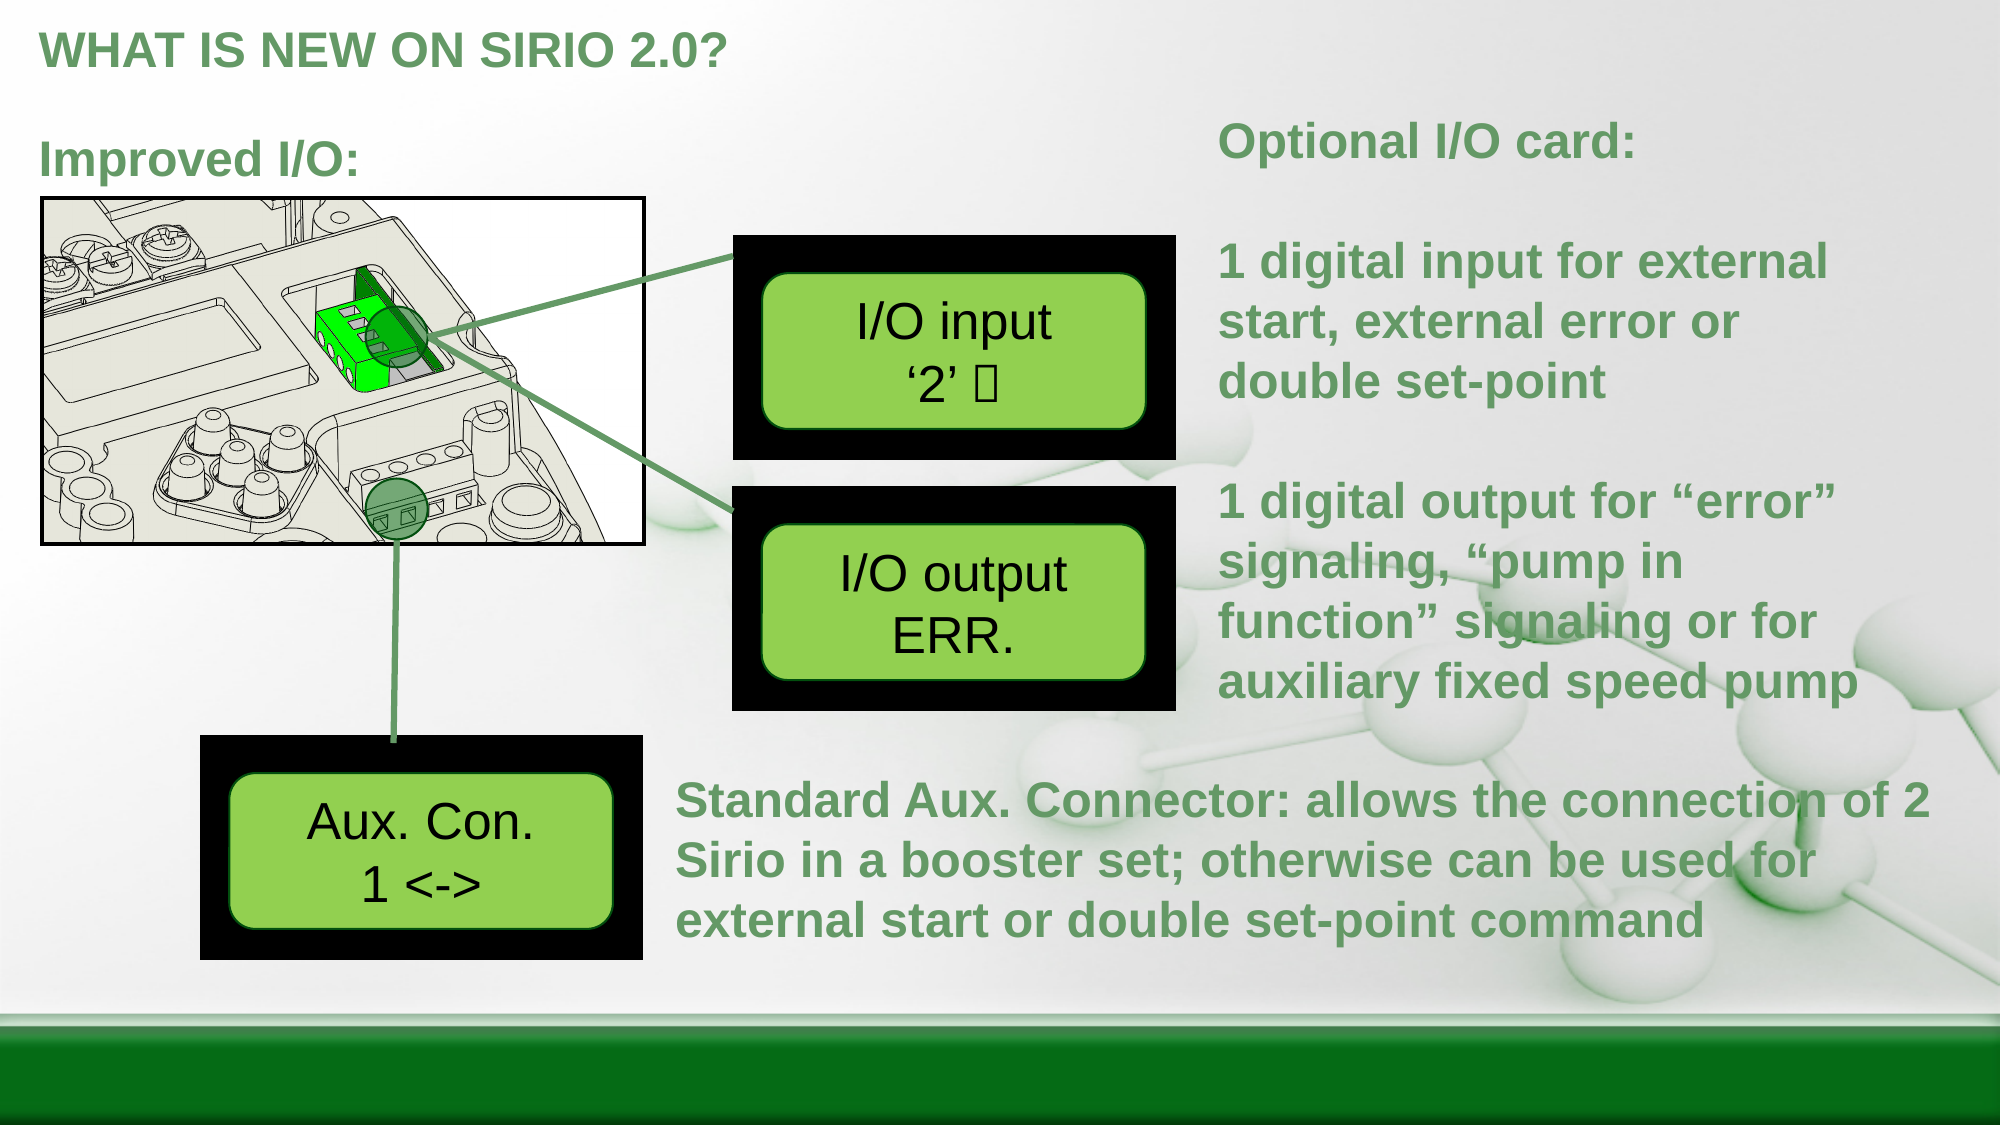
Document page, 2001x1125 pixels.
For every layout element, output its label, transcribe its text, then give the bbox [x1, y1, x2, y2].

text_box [733, 236, 1175, 460]
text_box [427, 255, 734, 337]
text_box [427, 337, 734, 512]
text_box Optional I/O card: 1 digital input for external start, external error or double set-point 1 digital output for “error” signaling, “pump in function” signaling or for auxiliary fixed speed pump [1202, 59, 1927, 697]
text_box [393, 539, 397, 744]
title WHAT IS NEW ON SIRIO 2.0? [23, 7, 1410, 88]
text_box Standard Aux. Connector: allows the connection of 2 Sirio in a booster set; otherwise can be used for external start or double set-point command [660, 697, 1950, 1019]
text_box Improved I/O: [23, 116, 1202, 197]
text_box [201, 736, 643, 960]
picture [0, 0, 2000, 1125]
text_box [733, 487, 1175, 711]
